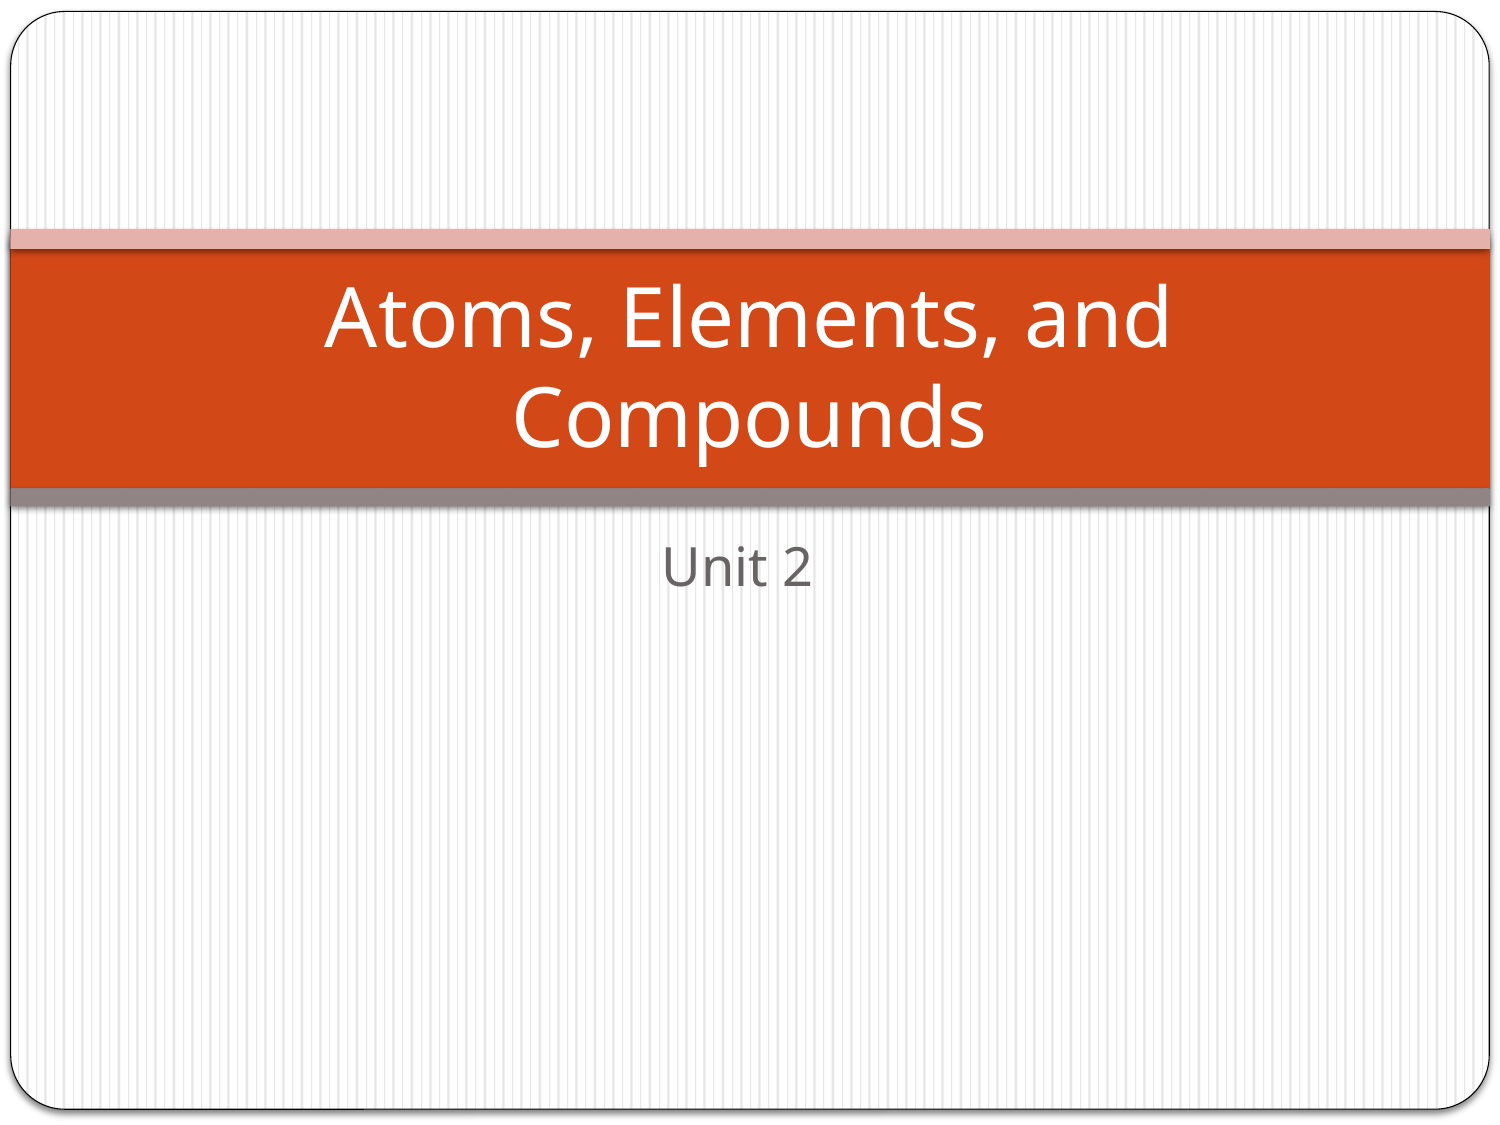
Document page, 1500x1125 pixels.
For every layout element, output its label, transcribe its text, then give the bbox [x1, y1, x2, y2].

subtitle Unit 2 [212, 525, 1263, 788]
title Atoms, Elements, and Compounds [75, 247, 1425, 489]
